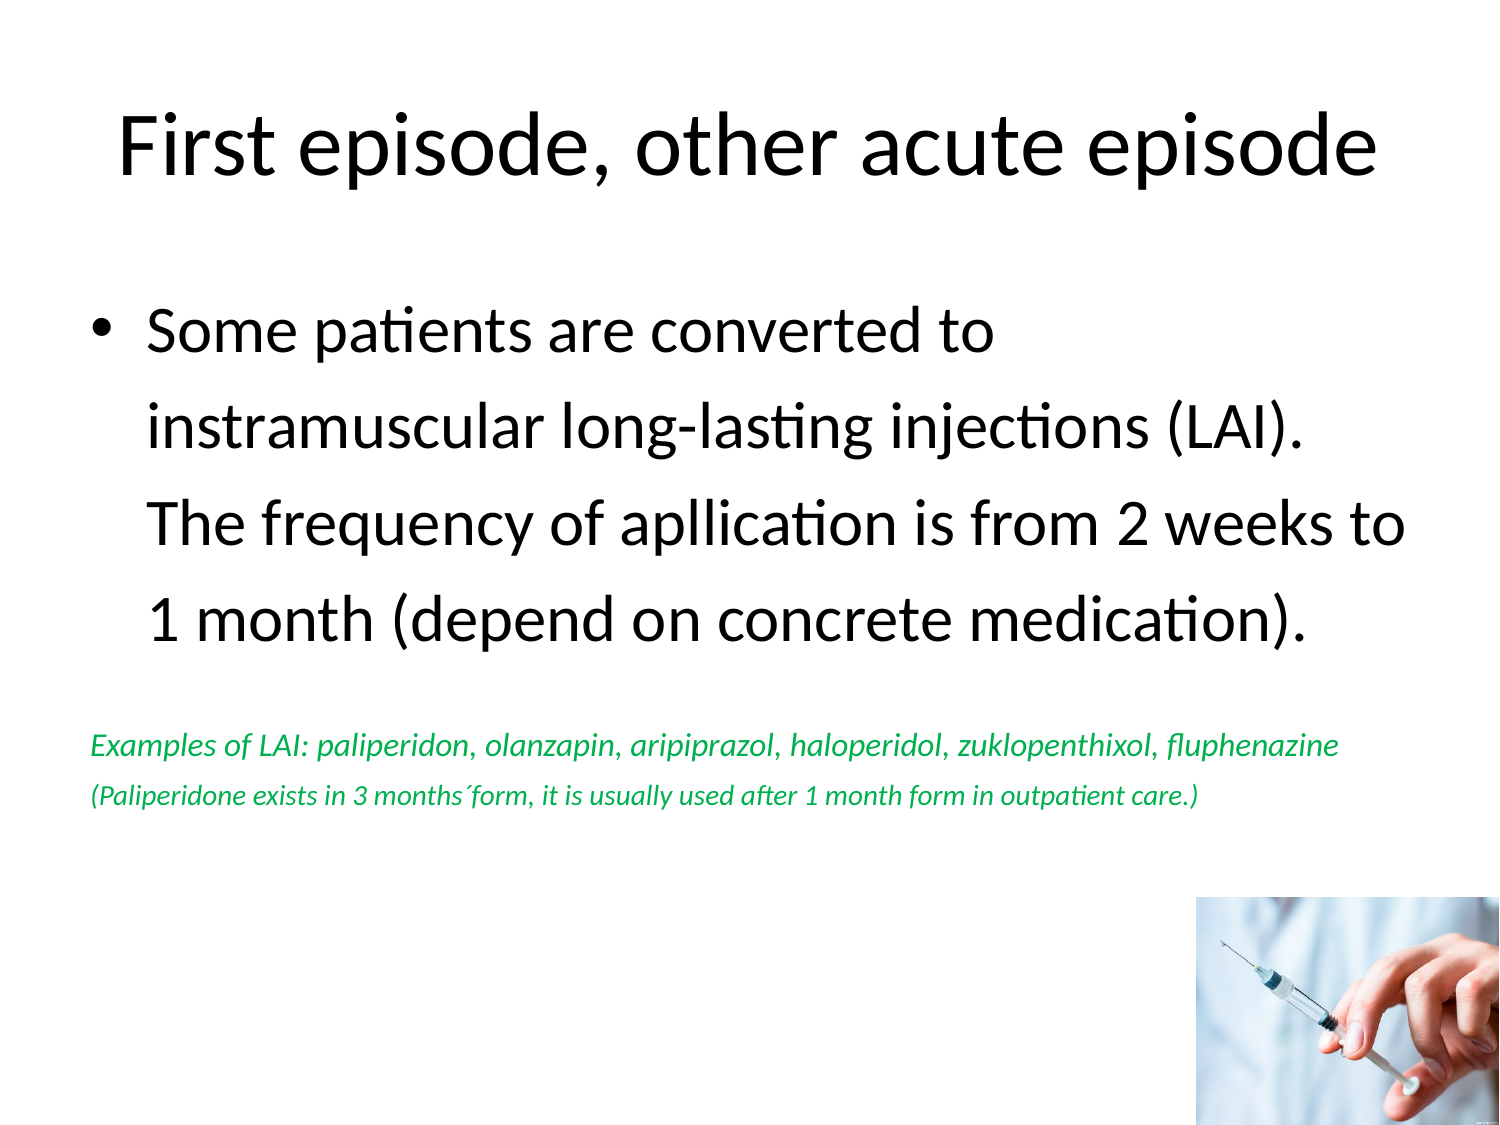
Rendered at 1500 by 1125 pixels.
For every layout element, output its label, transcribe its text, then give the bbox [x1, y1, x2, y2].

list Some patients are converted to instramuscular long-lasting injections (LAI). The frequency of apllication is from 2 weeks to 1 month (depend on concrete medication). Examples of LAI: paliperidon, olanzapin, aripiprazol, haloperidol, zuklopenthixol, fluphenazine (Paliperidone exists in 3 months´form, it is usually used after 1 month form in outpatient care.) [75, 262, 1425, 1059]
picture [1195, 897, 1500, 1125]
title First episode, other acute episode [75, 45, 1425, 233]
